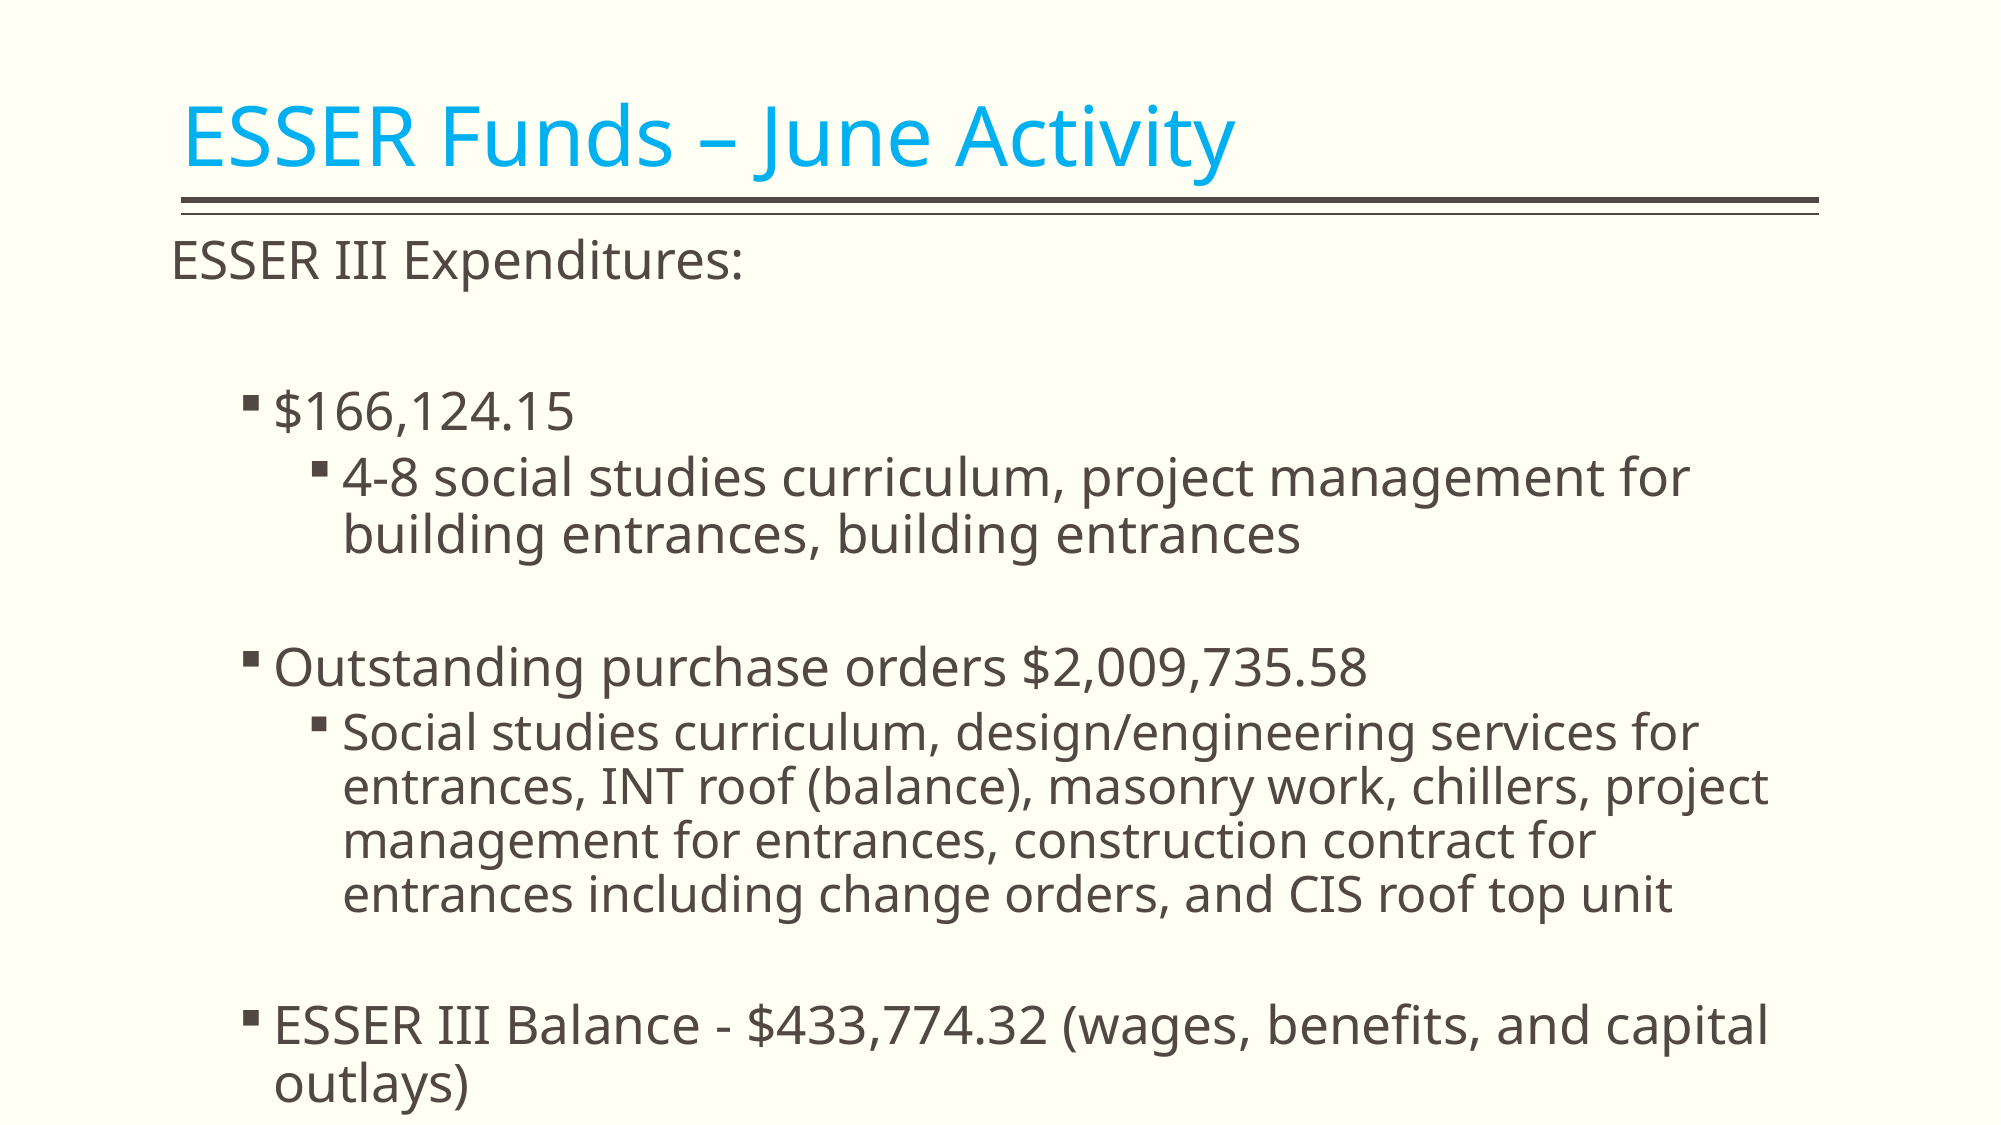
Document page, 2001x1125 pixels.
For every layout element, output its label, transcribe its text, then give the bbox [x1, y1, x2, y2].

title ESSER Funds – June Activity [181, 12, 1819, 193]
list ESSER III Expenditures: $166,124.15 4-8 social studies curriculum, project management for building entrances, building entrances Outstanding purchase orders $2,009,735.58 Social studies curriculum, design/engineering services for entrances, INT roof (balance), masonry work, chillers, project management for entrances, construction contract for entrances including change orders, and CIS roof top unit ESSER III Balance - $433,774.32 (wages, benefits, and capital outlays) [170, 226, 1808, 1125]
